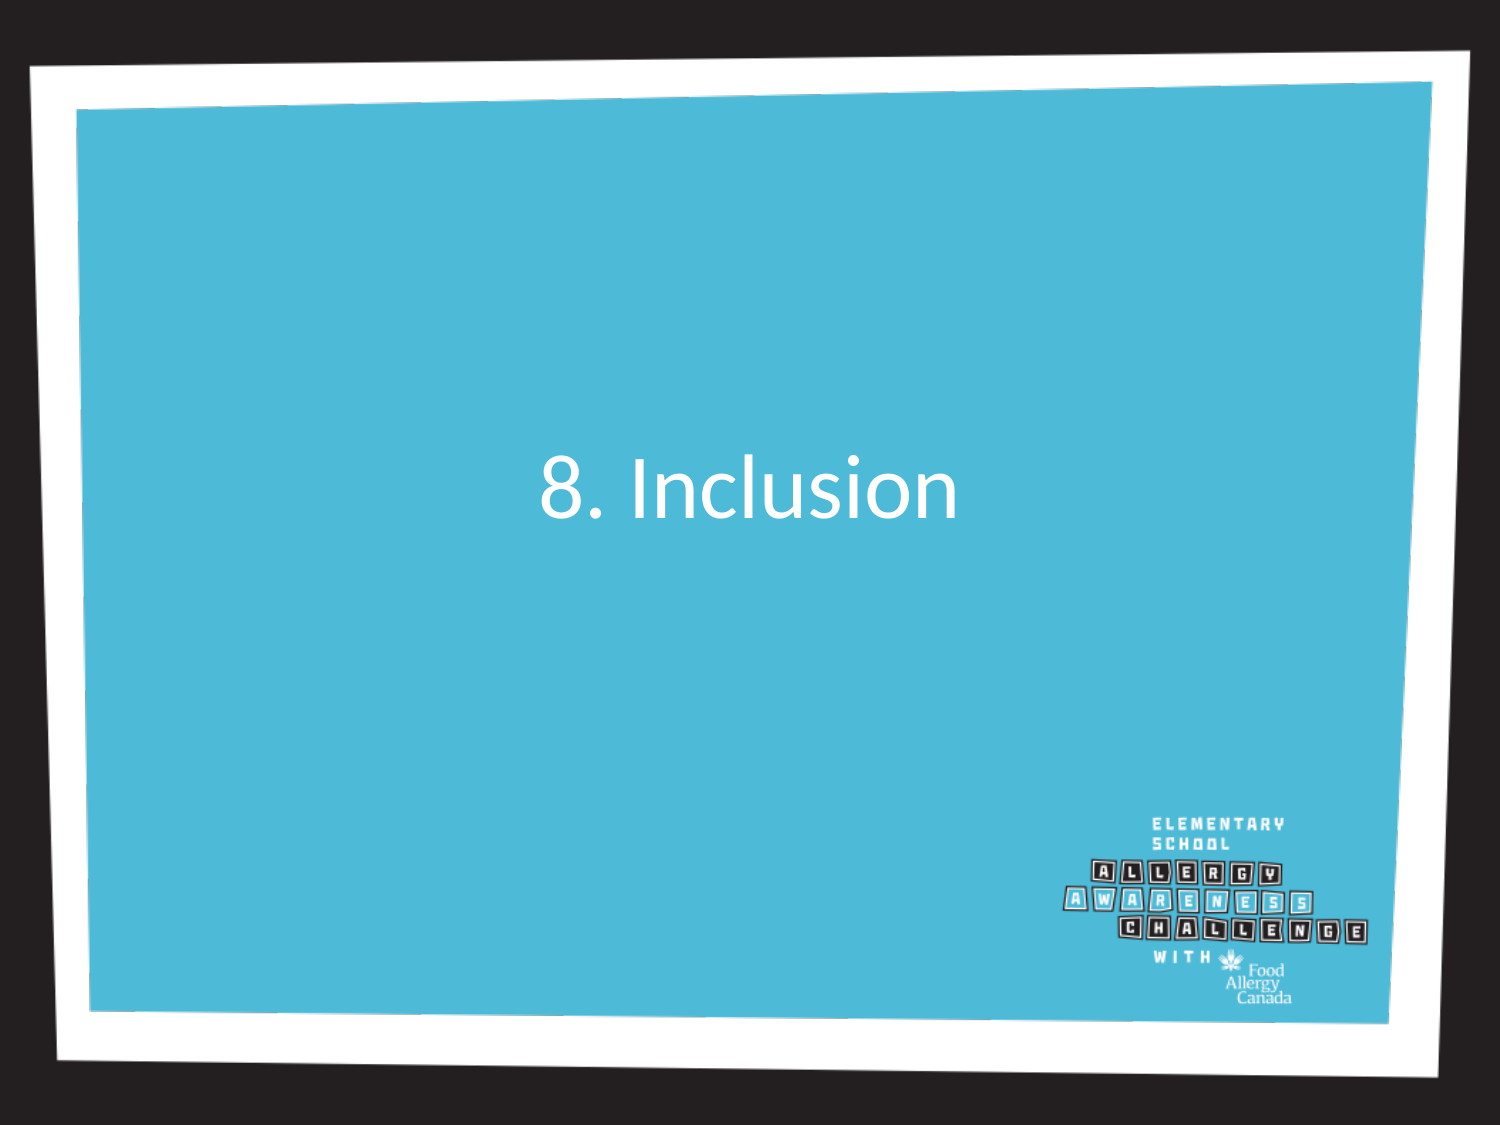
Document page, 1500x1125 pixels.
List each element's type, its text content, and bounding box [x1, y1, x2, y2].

title 8. Inclusion [112, 361, 1388, 603]
